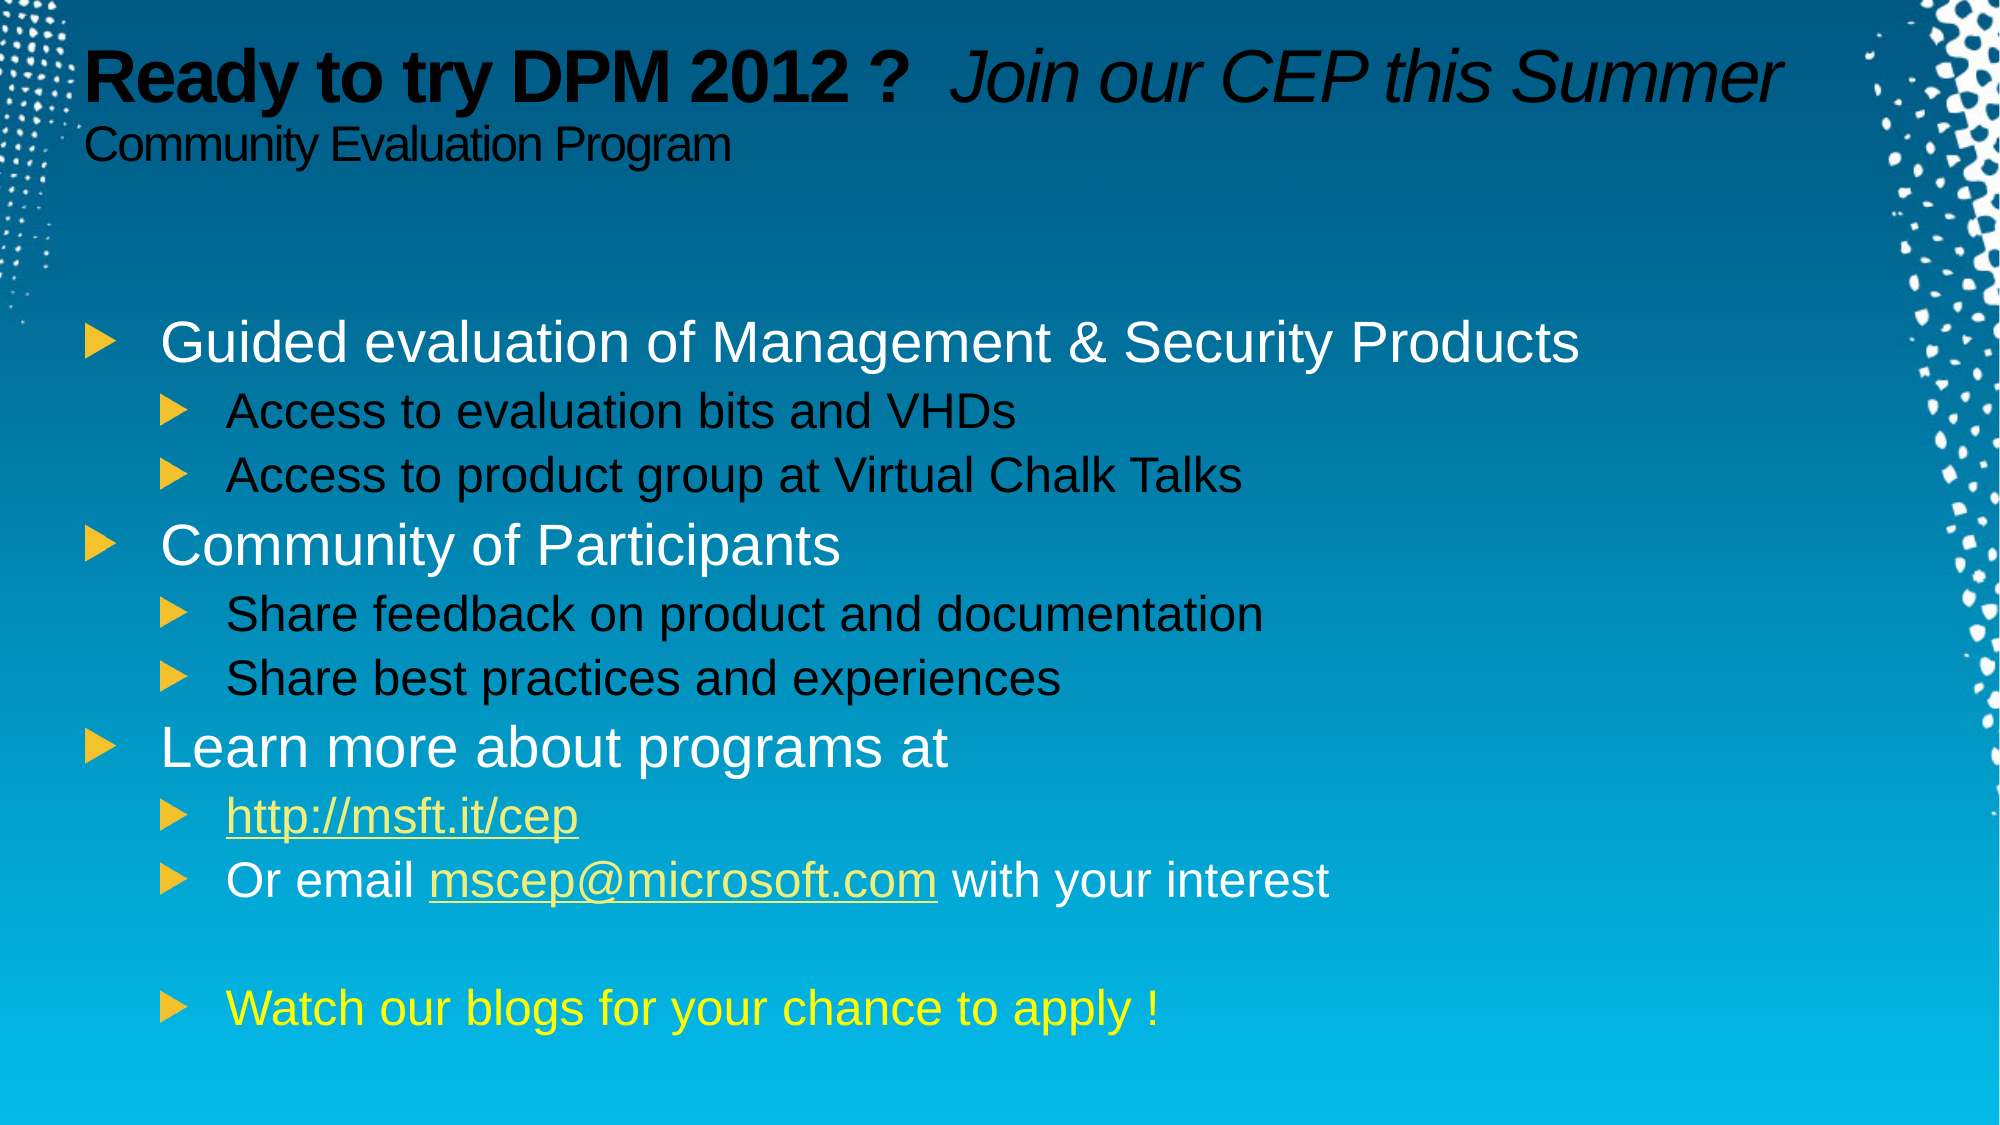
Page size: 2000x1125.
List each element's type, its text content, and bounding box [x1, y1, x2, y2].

picture [1981, 604, 2000, 620]
picture [161, 864, 186, 893]
picture [1946, 525, 1956, 533]
picture [1922, 200, 1934, 207]
picture [1942, 269, 1953, 276]
picture [1914, 164, 1923, 177]
picture [1925, 141, 1935, 155]
picture [1991, 747, 2000, 765]
picture [1950, 359, 1960, 366]
picture [1935, 431, 1946, 449]
picture [1960, 392, 1970, 403]
picture [1963, 278, 1976, 291]
picture [1900, 240, 1912, 254]
picture [1921, 367, 1930, 378]
picture [161, 598, 185, 626]
picture [47, 0, 57, 10]
picture [1935, 379, 1948, 391]
picture [1955, 557, 1965, 573]
picture [1968, 481, 1978, 492]
picture [1929, 27, 1945, 45]
picture [1948, 413, 1958, 424]
picture [29, 27, 38, 38]
picture [1957, 187, 1971, 200]
picture [1993, 321, 2000, 339]
picture [1982, 714, 1993, 729]
picture [18, 13, 26, 19]
picture [1963, 589, 1976, 607]
picture [28, 42, 36, 53]
title Ready to try DPM 2012 ? Join our CEP this Summer Community Evaluation Program [83, 37, 1917, 174]
picture [55, 62, 62, 69]
picture [3, 10, 11, 18]
picture [0, 24, 9, 33]
picture [1952, 502, 1967, 516]
picture [42, 31, 53, 39]
picture [16, 143, 21, 151]
picture [1920, 257, 1932, 264]
picture [1935, 0, 2000, 306]
picture [1963, 535, 1977, 550]
picture [1992, 438, 2000, 448]
picture [1925, 87, 1941, 99]
picture [9, 84, 15, 91]
picture [1995, 582, 2000, 595]
picture [1980, 460, 1987, 469]
picture [18, 0, 29, 6]
picture [1983, 404, 1992, 414]
picture [1973, 368, 1982, 380]
picture [1958, 445, 1968, 460]
picture [1978, 517, 1987, 527]
picture [1935, 177, 1945, 189]
picture [45, 16, 55, 24]
picture [58, 32, 66, 41]
picture [86, 526, 114, 560]
picture [1991, 637, 2000, 652]
picture [1970, 426, 1980, 436]
picture [41, 59, 48, 67]
picture [86, 324, 114, 357]
picture [1988, 691, 2000, 709]
picture [1990, 492, 2000, 505]
picture [161, 992, 186, 1021]
picture [1955, 246, 1965, 256]
picture [161, 800, 186, 829]
picture [0, 155, 5, 163]
picture [1928, 399, 1939, 415]
picture [1917, 308, 1929, 326]
picture [31, 131, 37, 138]
list Guided evaluation of Management & Security Products Access to evaluation bits and VHDs Access to product group at Virtual Chalk Talks Community of Participants Share feedback on product and documentation Share best practices and experiences Learn more about programs at http://msft.it/cep Or email mscep@microsoft.com with your interest Watch our blogs for your chance to apply ! [85, 312, 1921, 1065]
picture [56, 47, 64, 55]
picture [1969, 625, 1985, 642]
picture [1941, 324, 1952, 332]
picture [161, 395, 186, 424]
picture [34, 101, 43, 111]
picture [1945, 213, 1955, 220]
picture [1972, 570, 1986, 583]
picture [1972, 312, 1985, 322]
picture [17, 129, 23, 136]
picture [1979, 657, 1995, 676]
picture [1917, 109, 1924, 119]
picture [0, 40, 9, 45]
picture [16, 22, 23, 34]
picture [1892, 212, 1902, 216]
picture [161, 662, 185, 690]
picture [38, 74, 47, 80]
picture [1984, 349, 1992, 357]
picture [1898, 188, 1912, 198]
picture [26, 57, 34, 68]
picture [1909, 274, 1920, 291]
picture [1946, 155, 1961, 167]
picture [1953, 301, 1962, 312]
picture [1974, 683, 1985, 694]
picture [54, 76, 60, 83]
picture [161, 459, 186, 488]
picture [43, 42, 49, 53]
picture [86, 729, 114, 762]
picture [1926, 344, 1939, 358]
picture [1963, 335, 1972, 344]
picture [33, 88, 42, 97]
picture [1994, 382, 2000, 391]
picture [1930, 291, 1941, 297]
picture [11, 55, 21, 64]
picture [1911, 223, 1918, 230]
picture [1938, 122, 1950, 133]
picture [24, 72, 32, 79]
picture [33, 116, 40, 124]
picture [30, 14, 40, 23]
picture [6, 97, 12, 105]
picture [1988, 547, 2000, 561]
picture [10, 69, 17, 78]
picture [33, 0, 42, 10]
picture [1932, 235, 1943, 241]
picture [13, 41, 25, 49]
picture [1921, 0, 1934, 8]
picture [1942, 465, 1958, 483]
